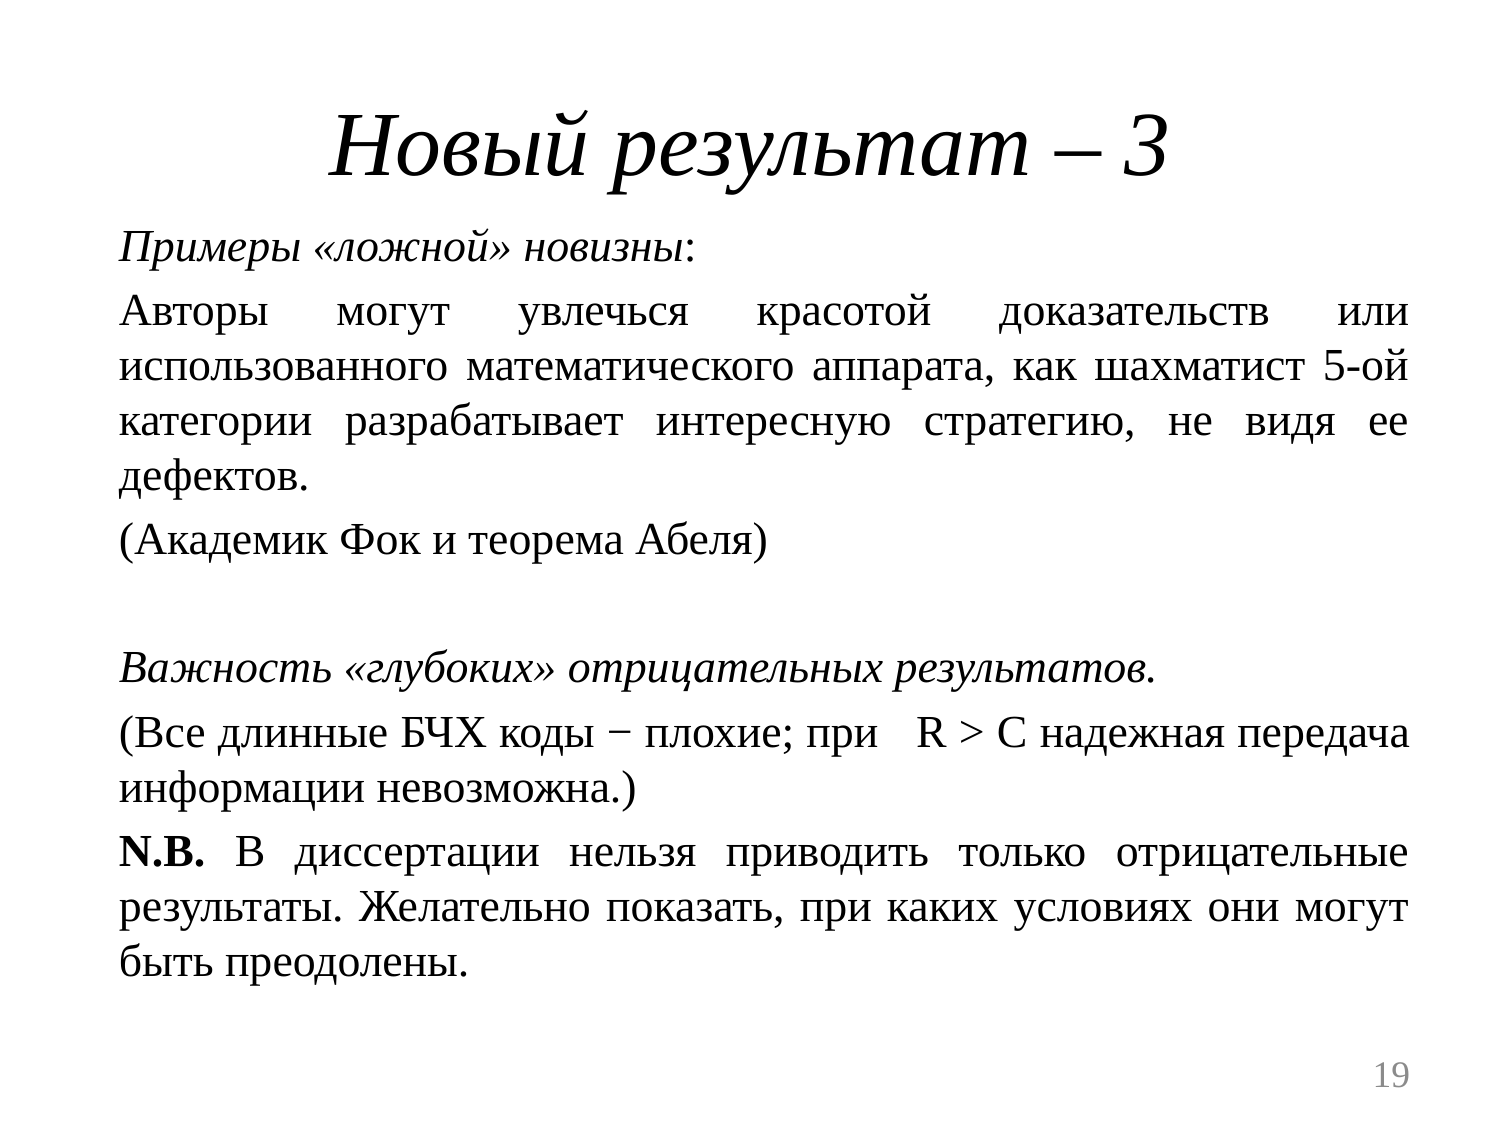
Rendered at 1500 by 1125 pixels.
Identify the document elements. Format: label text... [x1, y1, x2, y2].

slide_number 19 [1074, 1042, 1425, 1103]
title Новый результат – 3 [75, 45, 1425, 208]
list Примеры «ложной» новизны: Авторы могут увлечься красотой доказательств или использованного математического аппарата, как шахматист 5-ой категории разрабатывает интересную стратегию, не видя ее дефектов. (Академик Фок и теорема Абеля) Важность «глубоких» отрицательных результатов. (Все длинные БЧХ коды − плохие; при R > C надежная передача информации невозможна.) N.B. В диссертации нельзя приводить только отрицательные результаты. Желательно показать, при каких условиях они могут быть преодолены. [66, 208, 1425, 1106]
